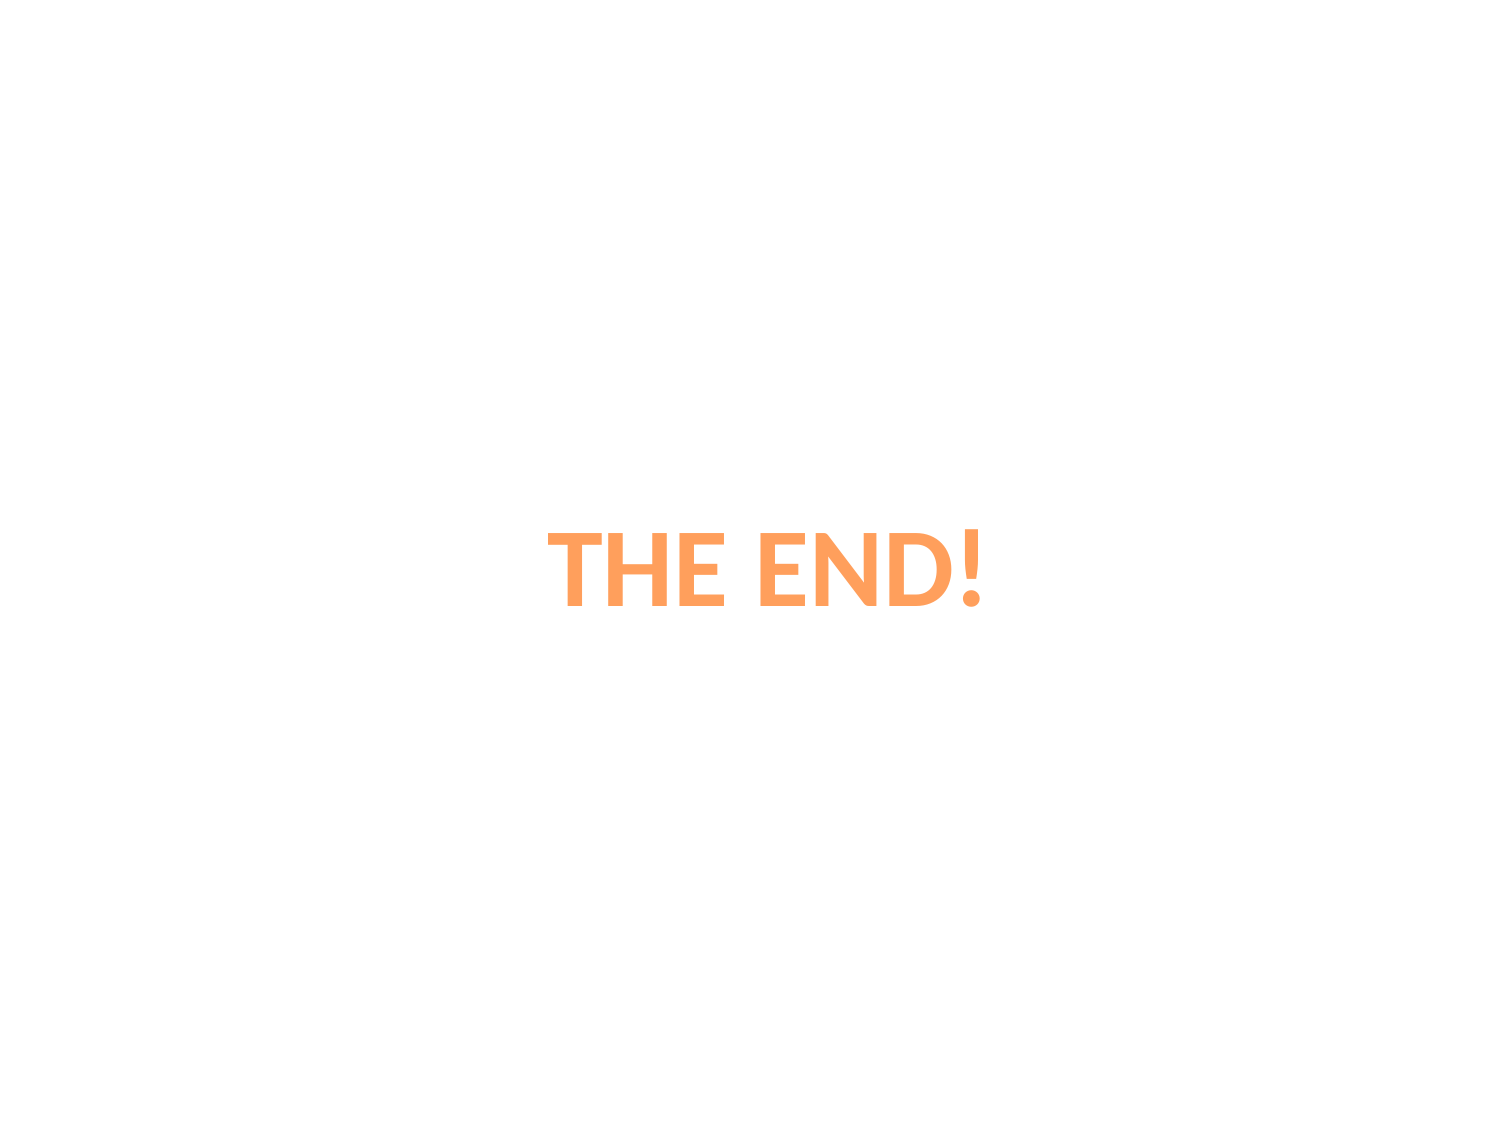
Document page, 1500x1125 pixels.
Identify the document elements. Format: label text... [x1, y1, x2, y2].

text_box THE END! [497, 486, 1067, 637]
